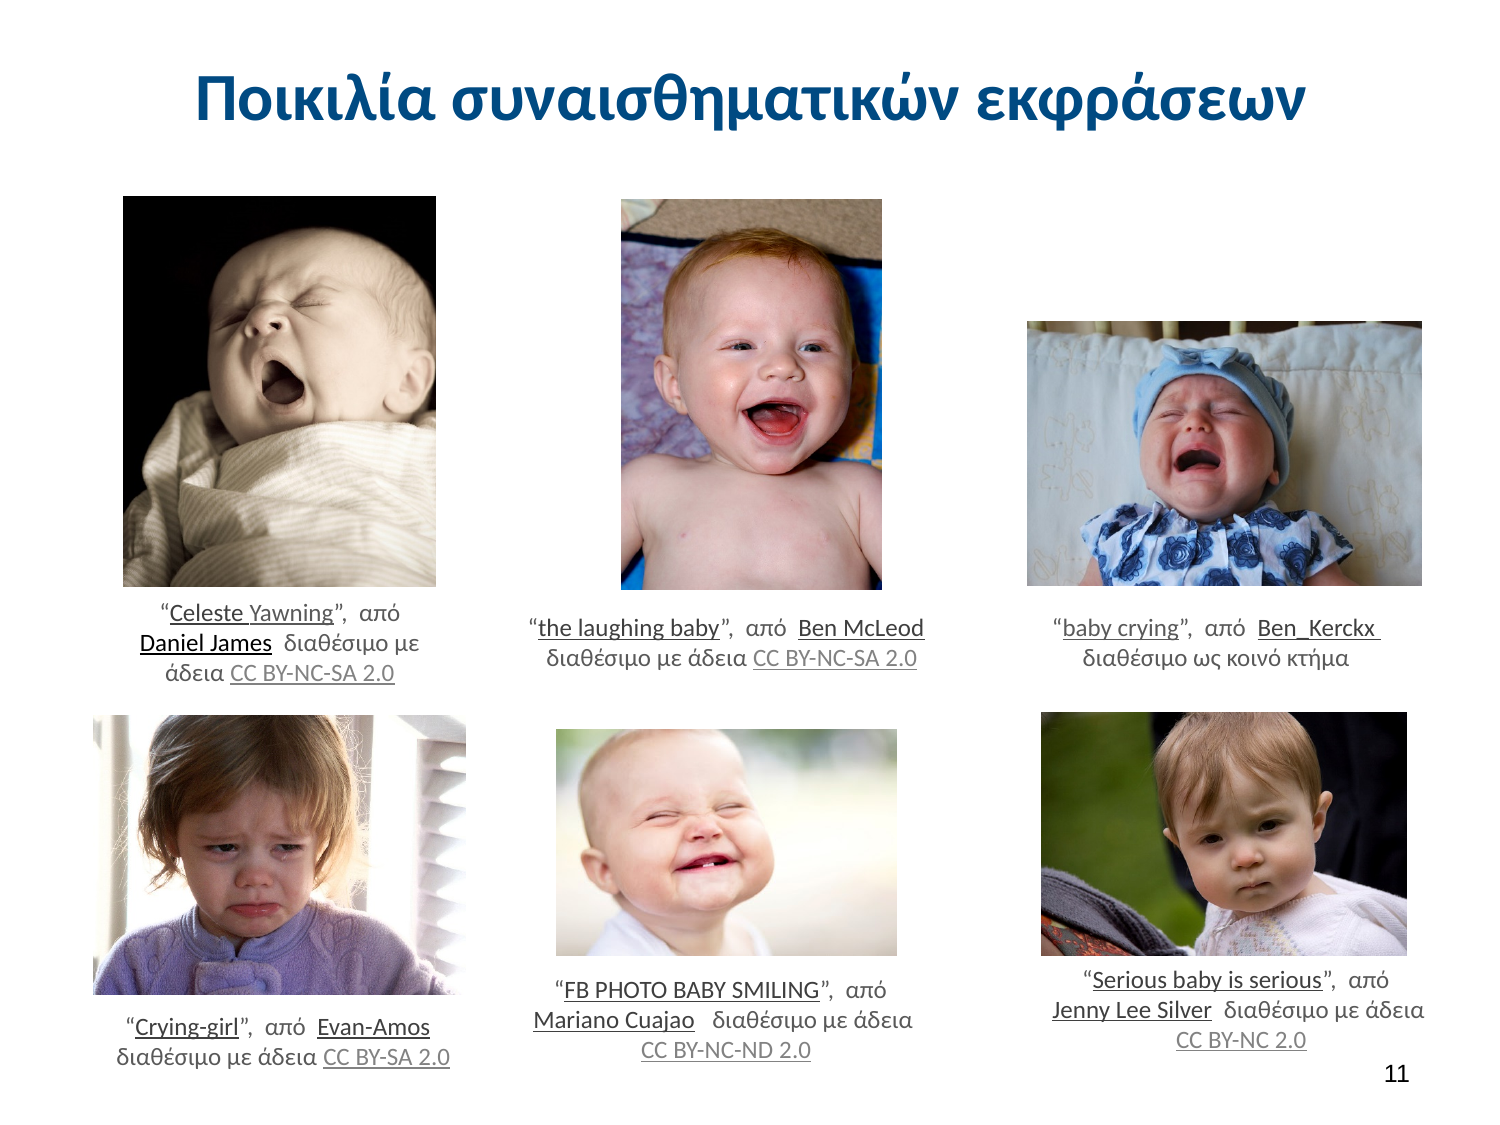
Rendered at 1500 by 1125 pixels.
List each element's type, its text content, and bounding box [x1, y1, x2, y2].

text_box “Serious baby is serious”, από Jenny Lee Silver διαθέσιμο με άδεια CC BY-NC 2.0 [1017, 955, 1466, 1061]
text_box “the laughing baby”, από Ben McLeod διαθέσιμο με άδεια CC BY-NC-SA 2.0 [501, 604, 951, 680]
picture [555, 728, 897, 957]
picture [93, 715, 467, 996]
picture [1041, 712, 1407, 957]
text_box “FB PHOTO BABY SMILING”, από Mariano Cuajao διαθέσιμο με άδεια CC BY-NC-ND 2.0 [514, 966, 938, 1072]
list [123, 196, 437, 587]
text_box “baby crying”, από Ben_Kerckx διαθέσιμο ως κοινό κτήμα [992, 604, 1441, 680]
picture [621, 199, 883, 590]
title Ποικιλία συναισθηματικών εκφράσεων [76, 19, 1427, 169]
text_box “Crying-girl”, από Evan-Amos διαθέσιμο με άδεια CC BY-SA 2.0 [53, 1003, 502, 1078]
slide_number 10 [1074, 1061, 1425, 1103]
picture [1026, 321, 1422, 586]
text_box “Celeste Yawning”, από Daniel James διαθέσιμο με άδεια CC BY-NC-SA 2.0 [102, 589, 458, 694]
